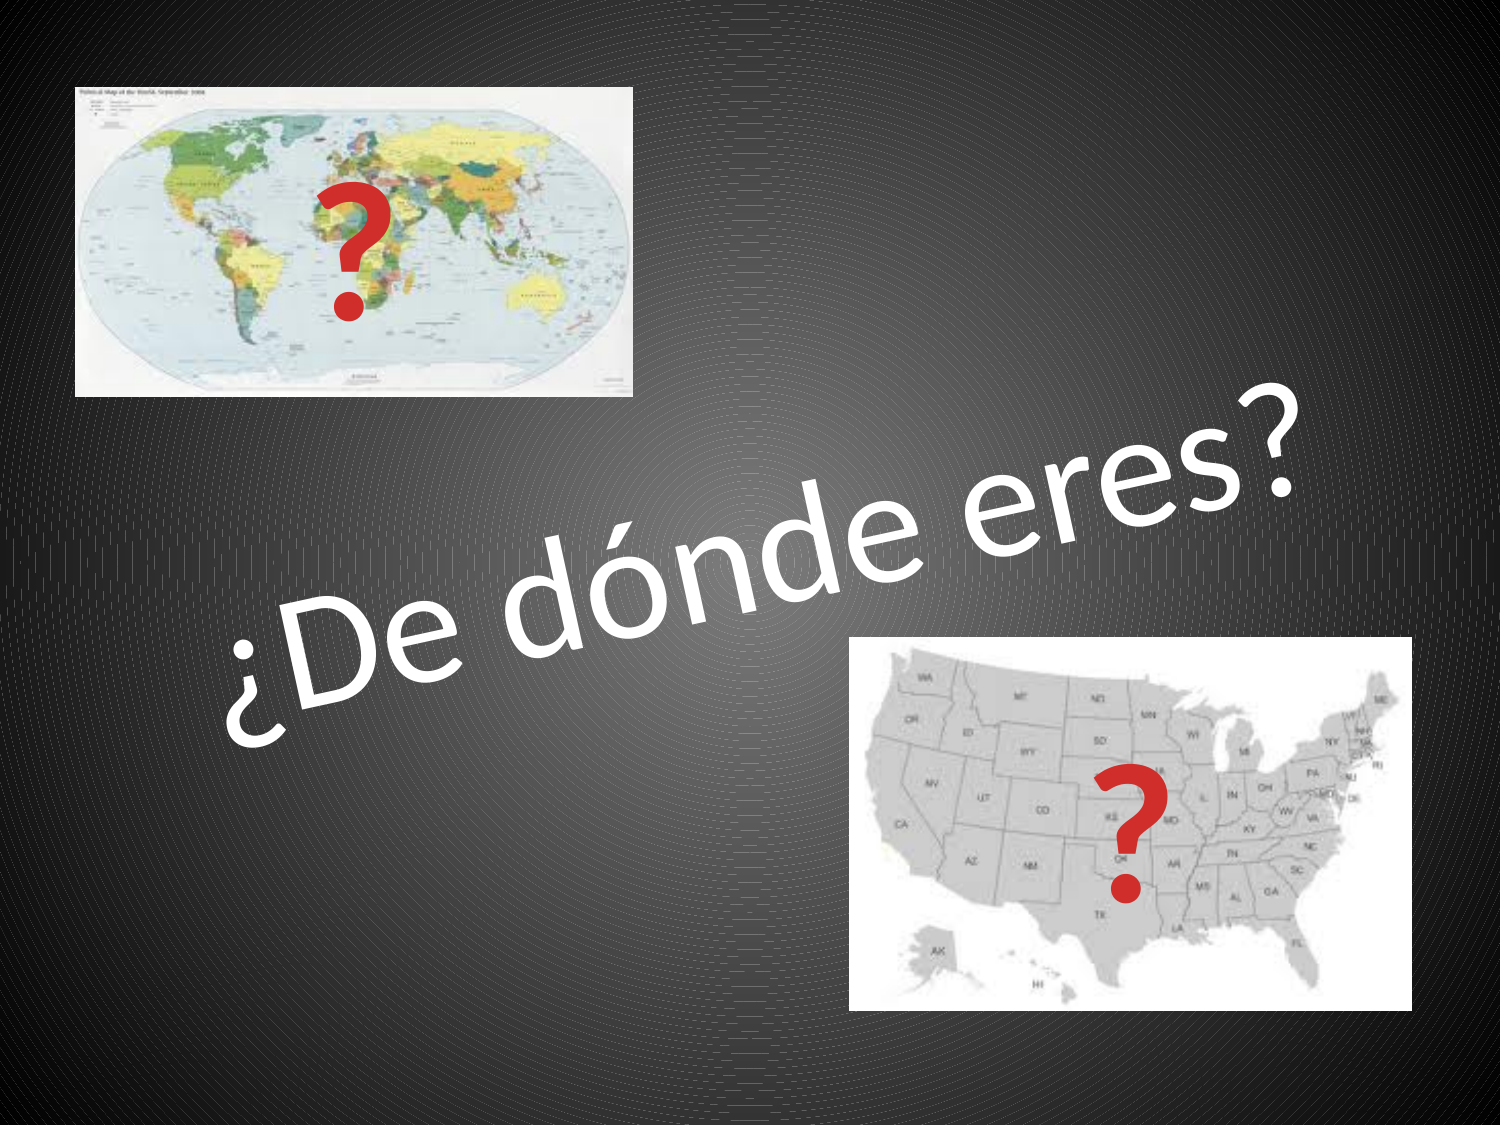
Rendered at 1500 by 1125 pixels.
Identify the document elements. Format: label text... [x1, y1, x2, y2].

title ¿De dónde eres? [108, 287, 1406, 797]
picture [74, 87, 633, 398]
picture [849, 637, 1412, 1012]
